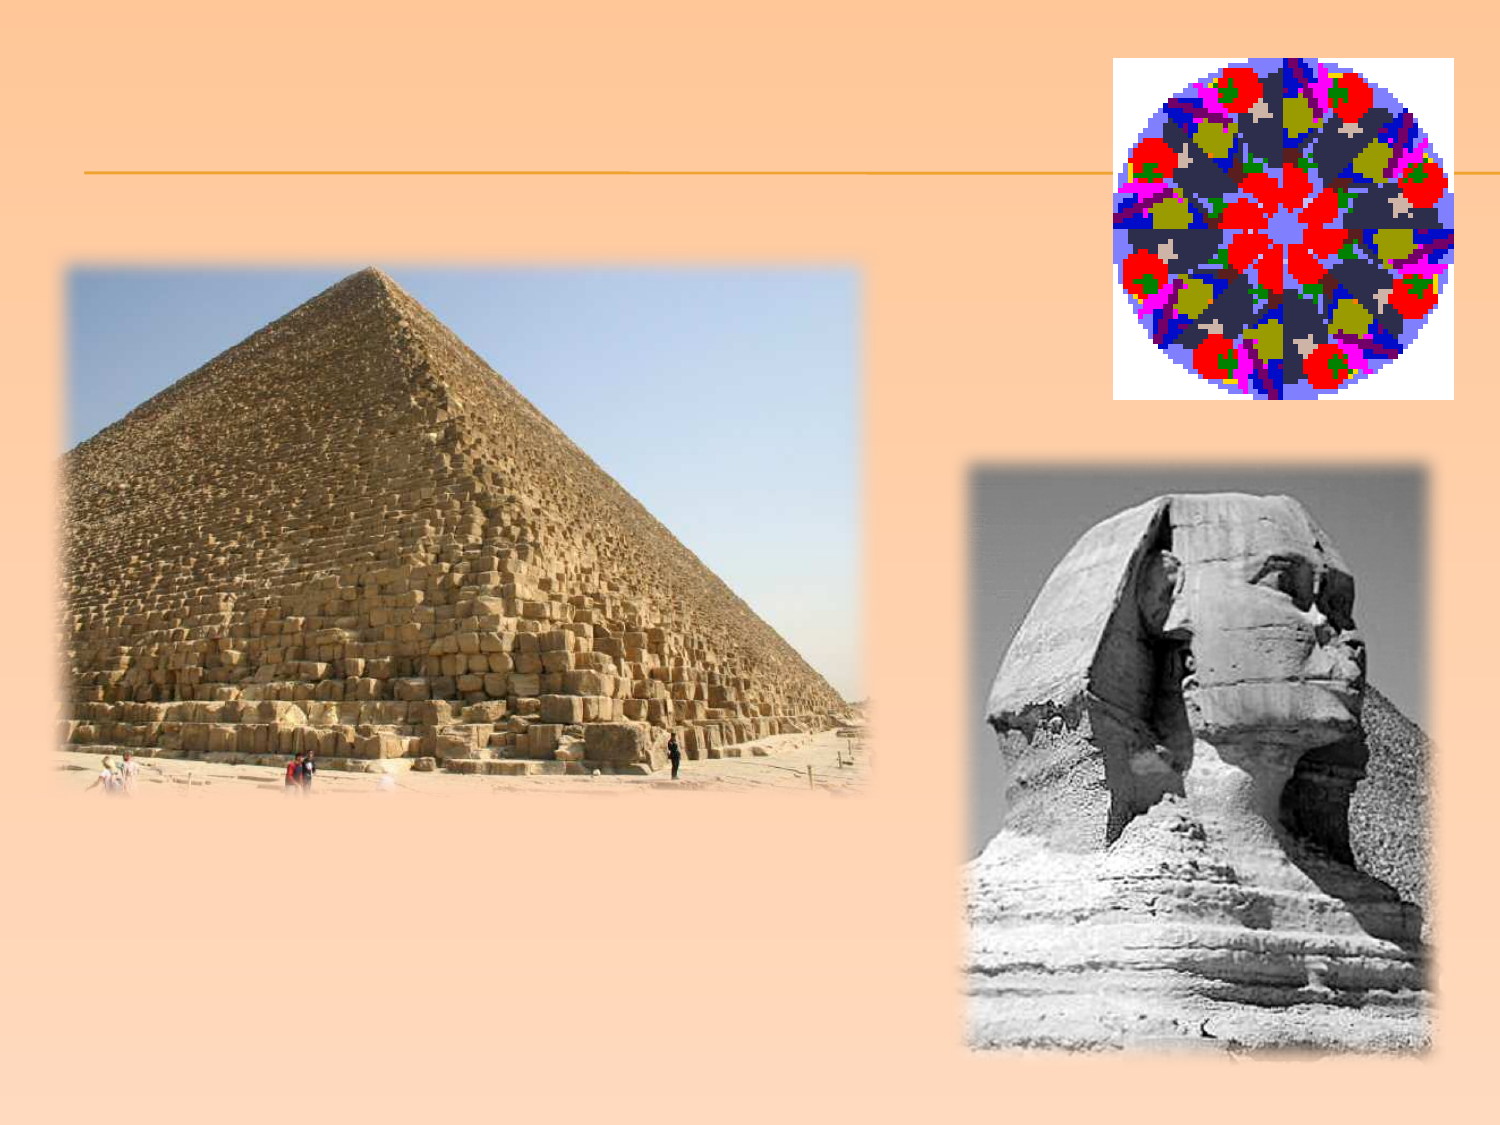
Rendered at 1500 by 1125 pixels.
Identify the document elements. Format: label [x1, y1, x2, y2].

picture [1112, 58, 1455, 400]
picture [46, 245, 880, 802]
picture [948, 445, 1447, 1070]
